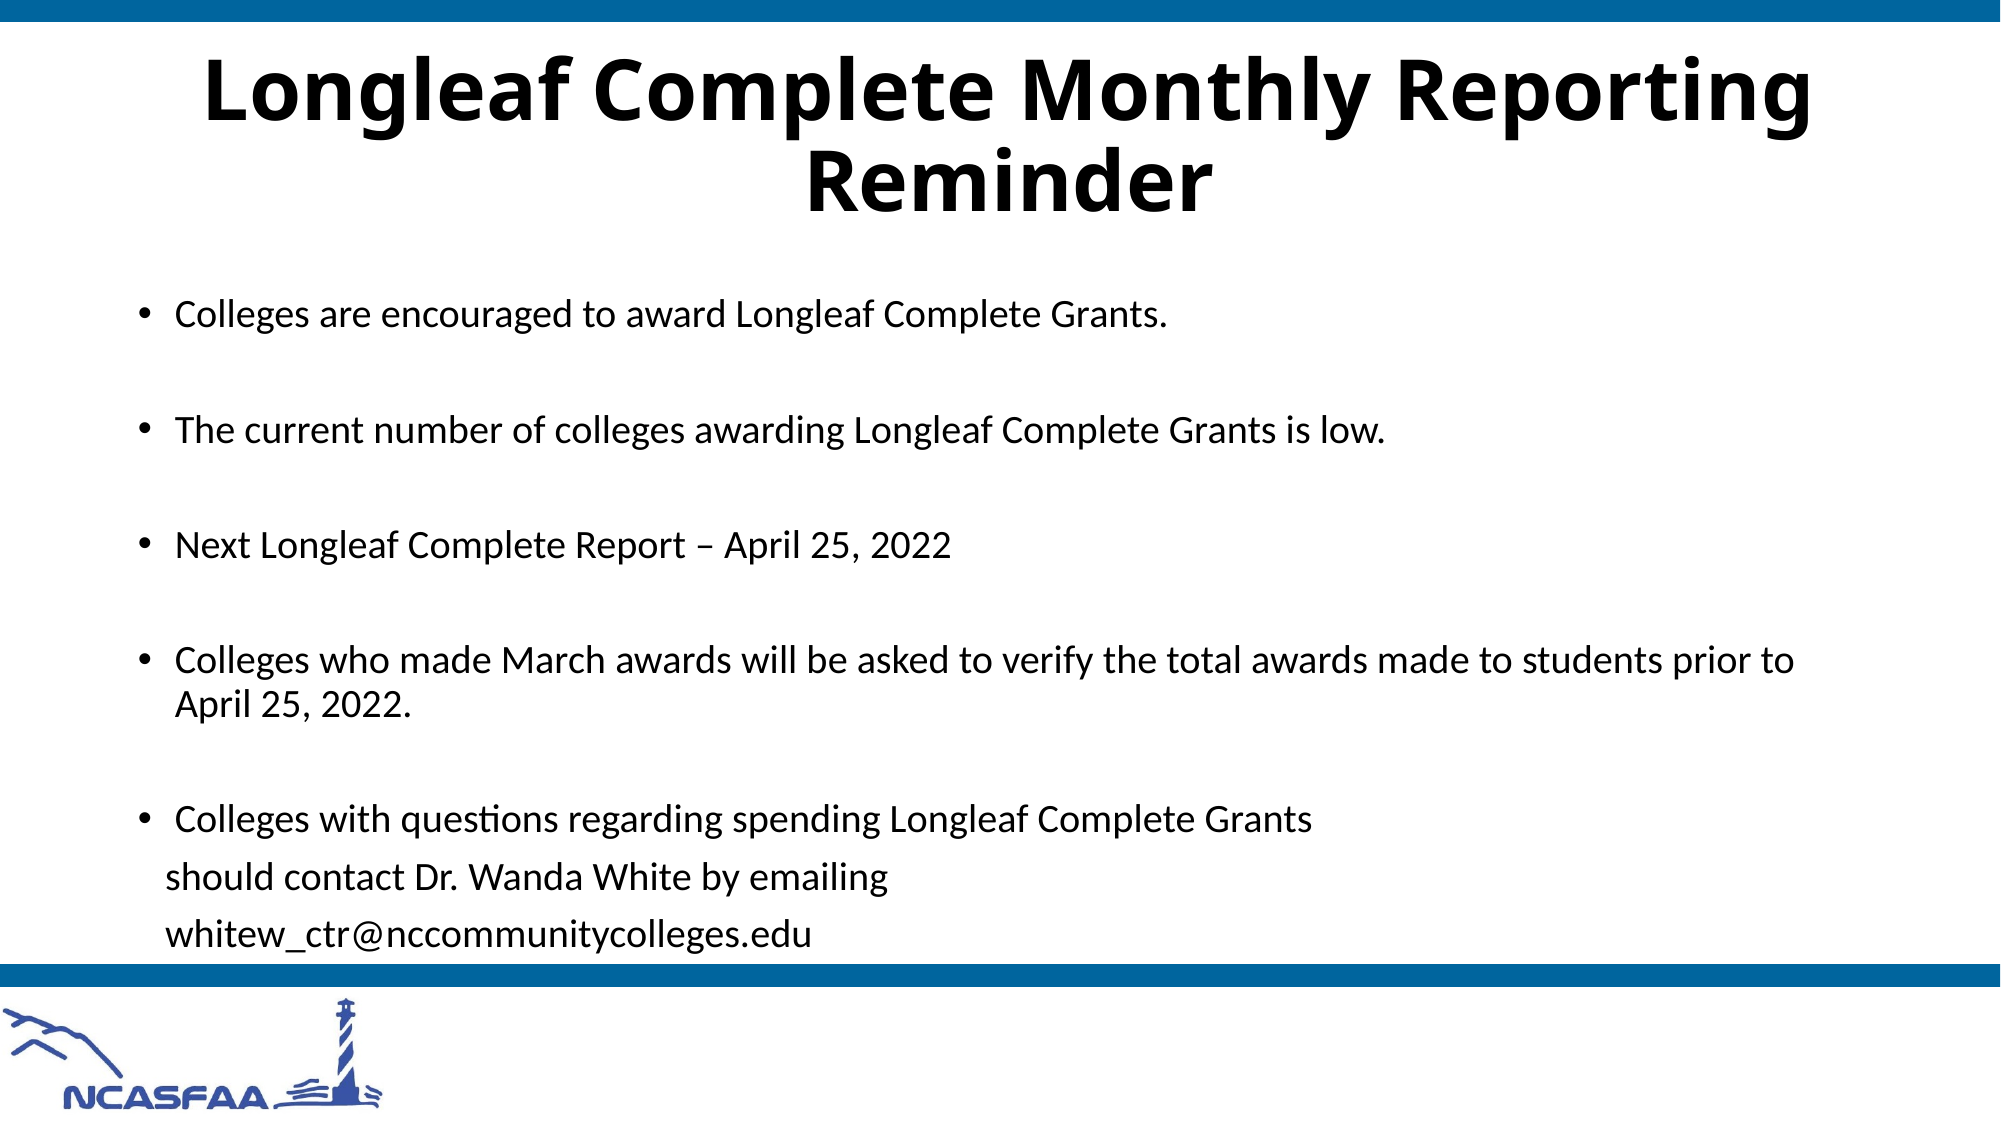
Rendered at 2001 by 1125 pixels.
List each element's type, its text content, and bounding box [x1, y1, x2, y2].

picture [0, 996, 384, 1115]
list Colleges are encouraged to award Longleaf Complete Grants. The current number of colleges awarding Longleaf Complete Grants is low. Next Longleaf Complete Report – April 25, 2022 Colleges who made March awards will be asked to verify the total awards made to students prior to April 25, 2022. Colleges with questions regarding spending Longleaf Complete Grants should contact Dr. Wanda White by emailing whitew_ctr@nccommunitycolleges.edu [122, 222, 1863, 970]
title Longleaf Complete Monthly Reporting Reminder [155, 0, 1863, 278]
